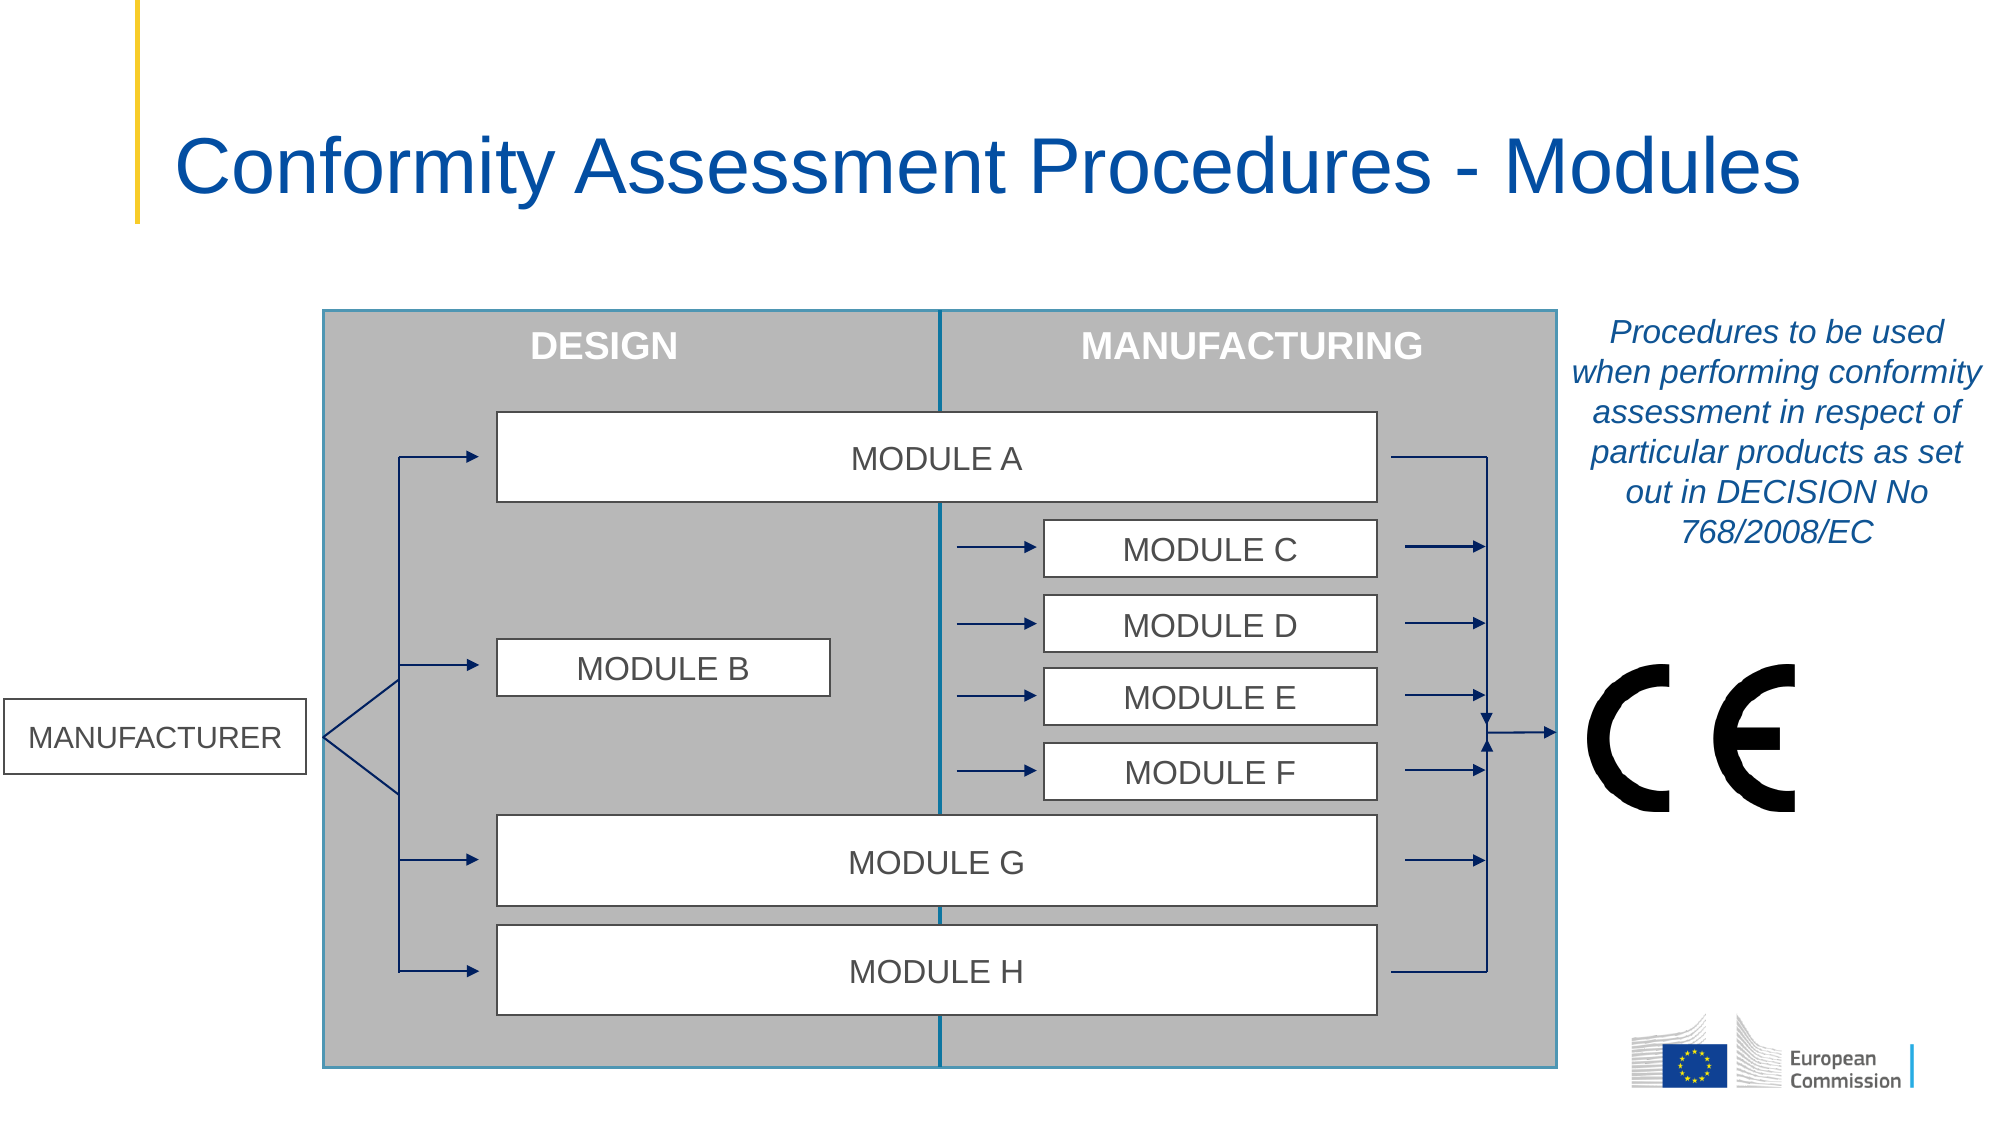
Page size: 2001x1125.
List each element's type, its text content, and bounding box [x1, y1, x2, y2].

text_box MANUFACTURER [3, 698, 307, 775]
text_box MODULE C [1043, 519, 1378, 578]
text_box MODULE G [941, 814, 1378, 907]
text_box MODULE A [496, 411, 940, 503]
text_box MODULE A [941, 411, 1378, 503]
text_box MODULE B [496, 638, 831, 697]
text_box MODULE D [1043, 594, 1378, 653]
text_box DESIGN [351, 313, 857, 375]
text_box MANUFACTURING [999, 313, 1505, 375]
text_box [322, 736, 399, 795]
text_box MODULE F [1043, 742, 1378, 801]
text_box MODULE E [1043, 667, 1378, 726]
text_box [322, 309, 1558, 1068]
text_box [323, 679, 400, 738]
text_box MODULE H [496, 924, 940, 1016]
title Conformity Assessment Procedures - Modules [159, 82, 1843, 211]
text_box Procedures to be used when performing conformity assessment in respect of particular products as set out in DECISION No 768/2008/EC [1546, 300, 2000, 563]
text_box MODULE G [496, 814, 940, 907]
picture [1631, 1013, 1915, 1091]
picture [1587, 664, 1795, 812]
text_box 55 [1433, 999, 1900, 1078]
text_box MODULE H [941, 924, 1378, 1016]
